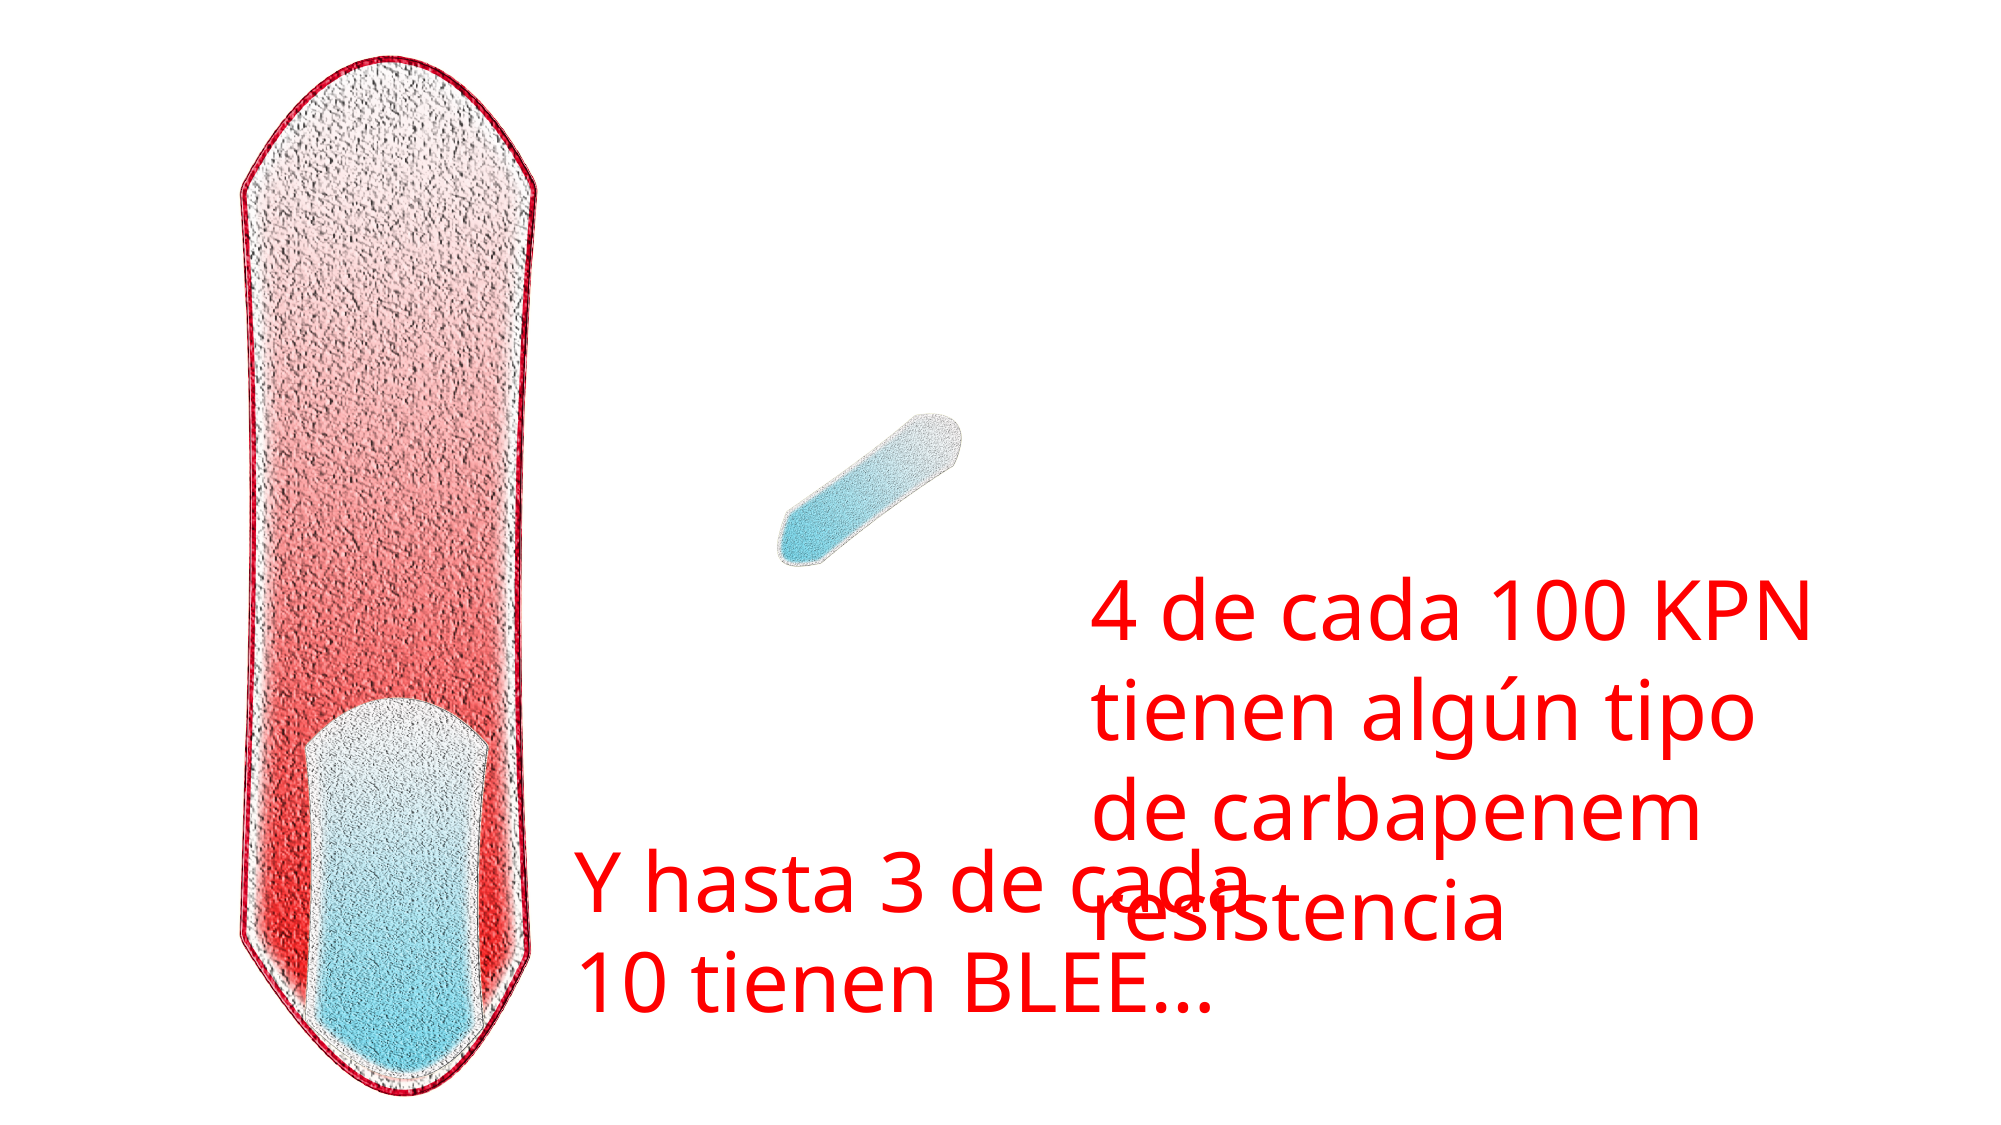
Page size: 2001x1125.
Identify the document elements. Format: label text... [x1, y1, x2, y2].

text_box 4 de cada 100 KPN tienen algún tipo de carbapenem resistencia [1076, 549, 1886, 965]
picture [730, 472, 820, 619]
picture [117, 0, 663, 1125]
text_box Y hasta 3 de cada 10 tienen BLEE… [663, 822, 1370, 1037]
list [820, 359, 919, 635]
picture [919, 375, 1009, 522]
